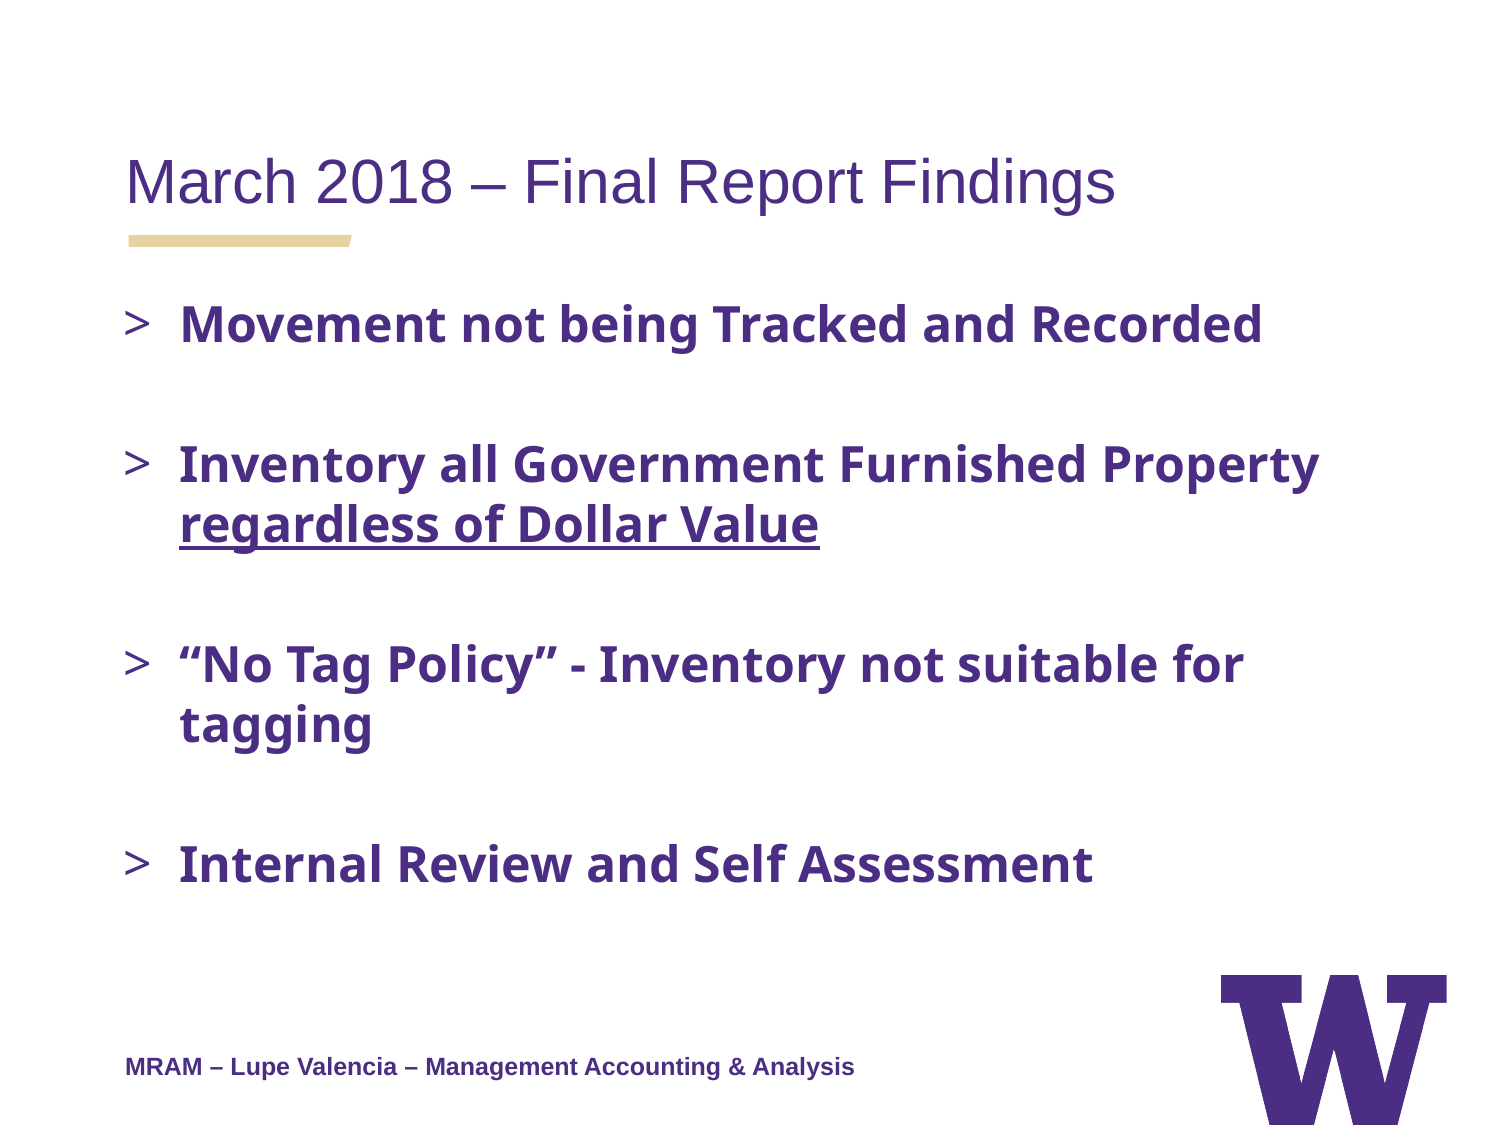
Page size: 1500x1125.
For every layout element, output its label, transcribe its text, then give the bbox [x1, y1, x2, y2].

list March 2018 – Final Report Findings [110, 60, 1453, 224]
picture [128, 235, 352, 247]
text_box MRAM – Lupe Valencia – Management Accounting & Analysis [110, 1033, 1297, 1088]
list Movement not being Tracked and Recorded Inventory all Government Furnished Property regardless of Dollar Value “No Tag Policy” - Inventory not suitable for tagging Internal Review and Self Assessment [108, 284, 1453, 944]
picture [1221, 975, 1447, 1125]
